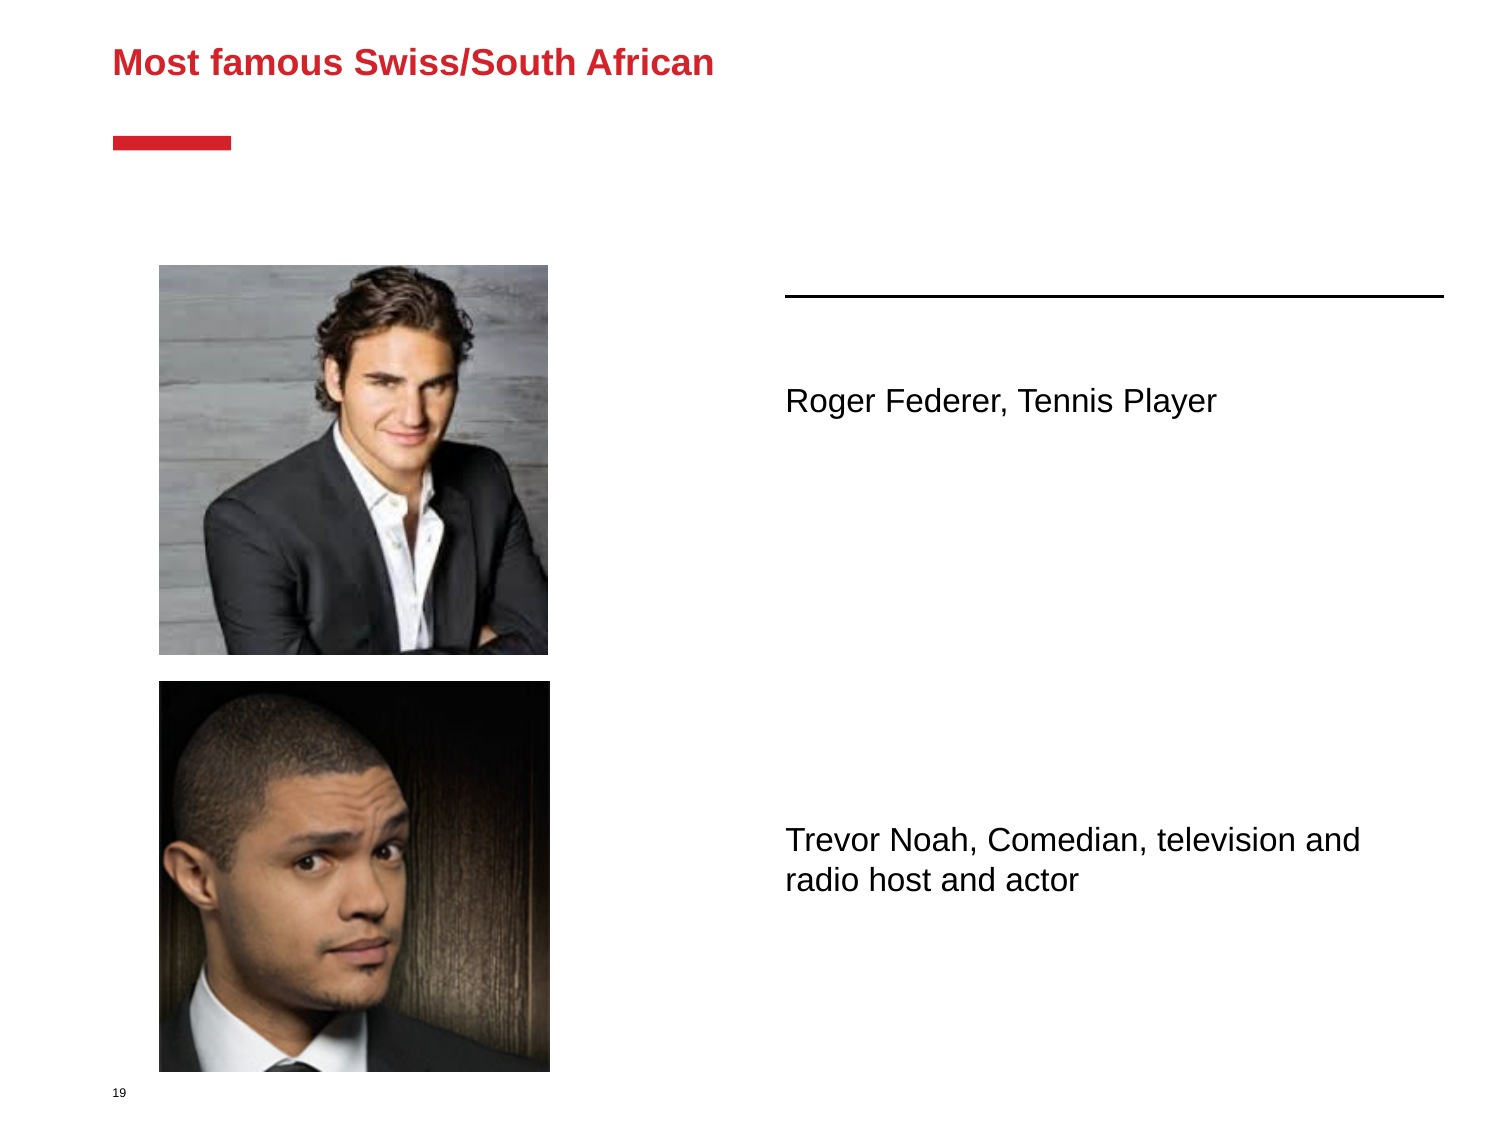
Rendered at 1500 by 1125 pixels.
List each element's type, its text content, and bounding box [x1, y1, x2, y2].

slide_number 19 [112, 1070, 172, 1101]
title Most famous Swiss/South African [112, 34, 1108, 124]
picture [158, 680, 550, 1072]
list Roger Federer, Tennis Player Trevor Noah, Comedian, television and radio host and actor [785, 296, 1444, 1050]
picture [158, 265, 549, 655]
